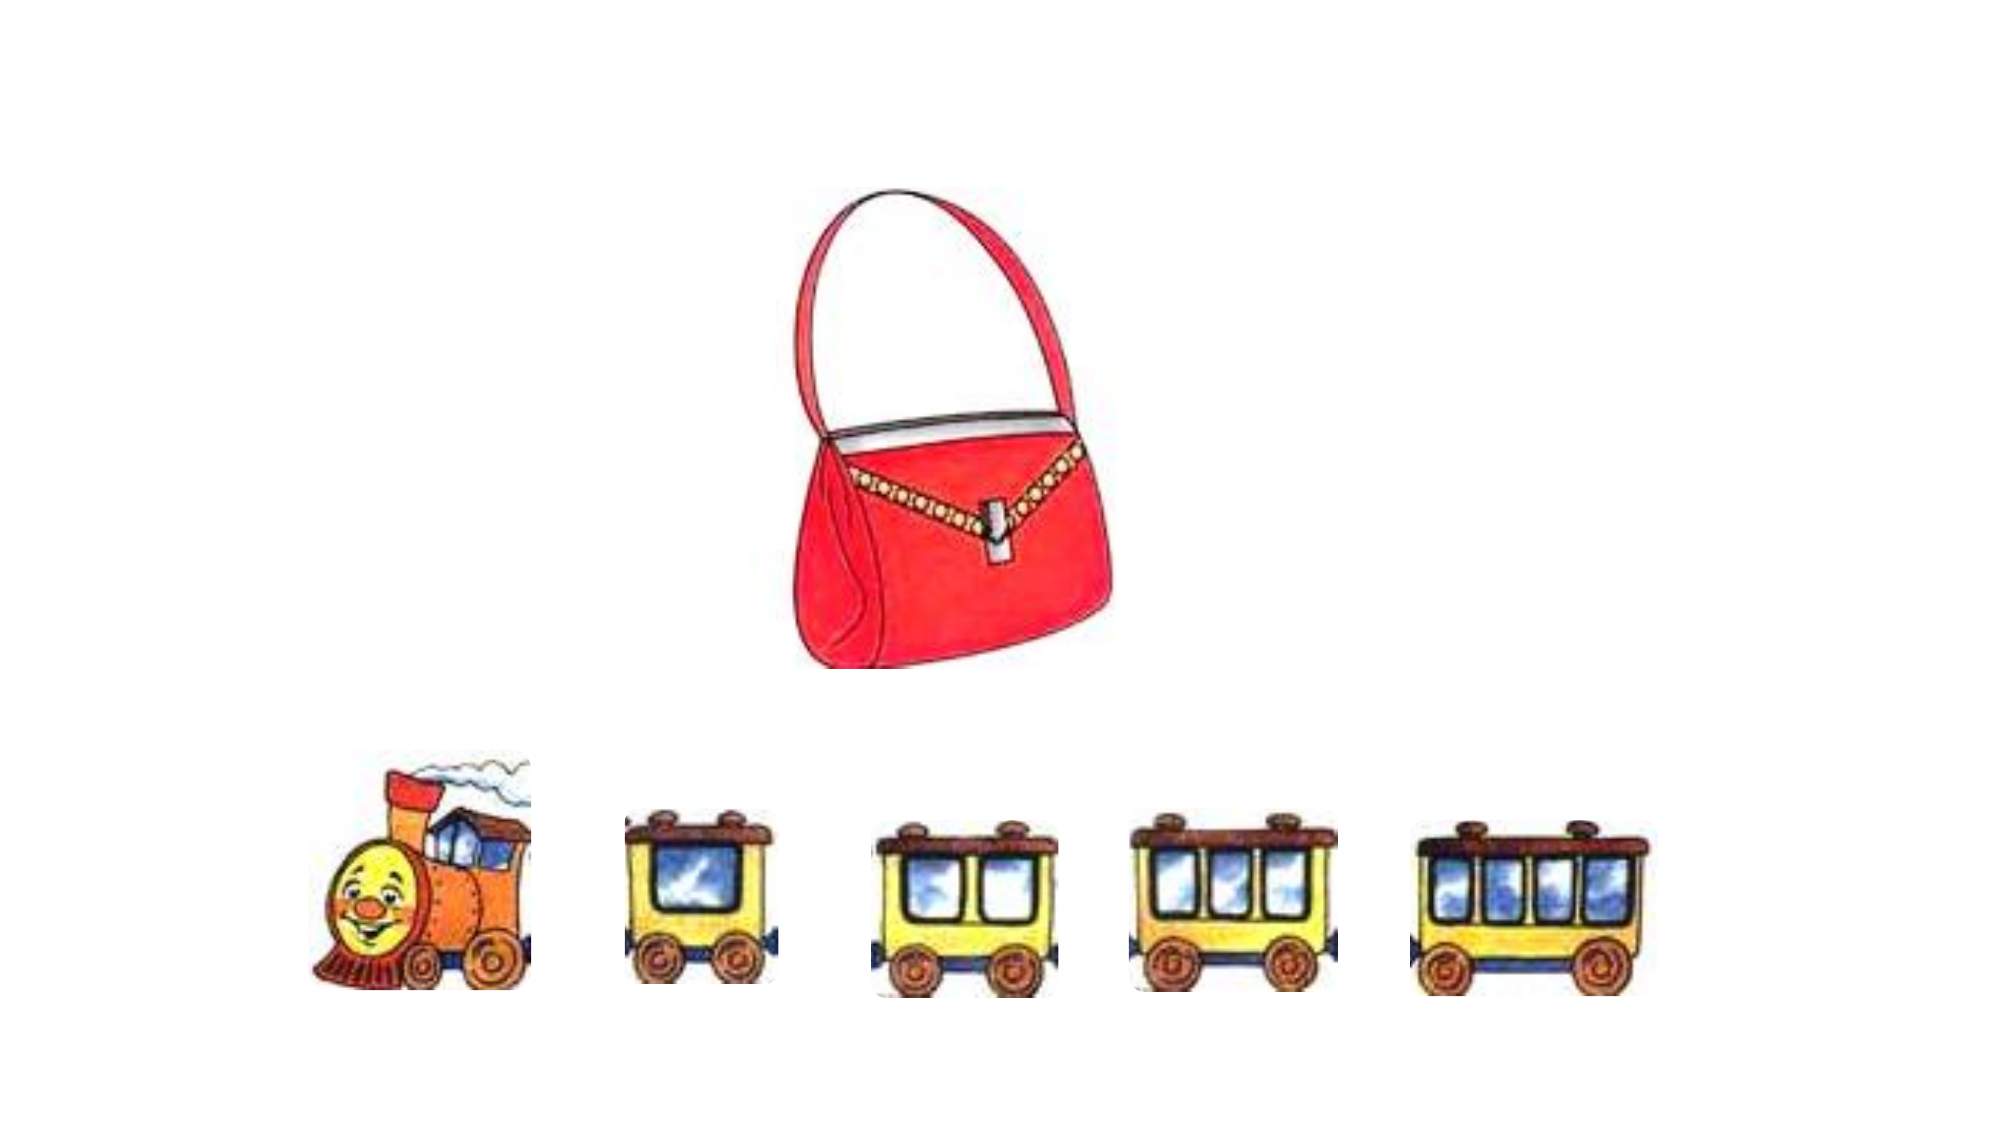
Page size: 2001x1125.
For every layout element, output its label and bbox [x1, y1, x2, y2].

picture [871, 820, 1059, 999]
picture [1128, 808, 1338, 992]
picture [1410, 820, 1659, 997]
picture [624, 808, 779, 985]
picture [660, 187, 1233, 669]
picture [308, 749, 532, 991]
